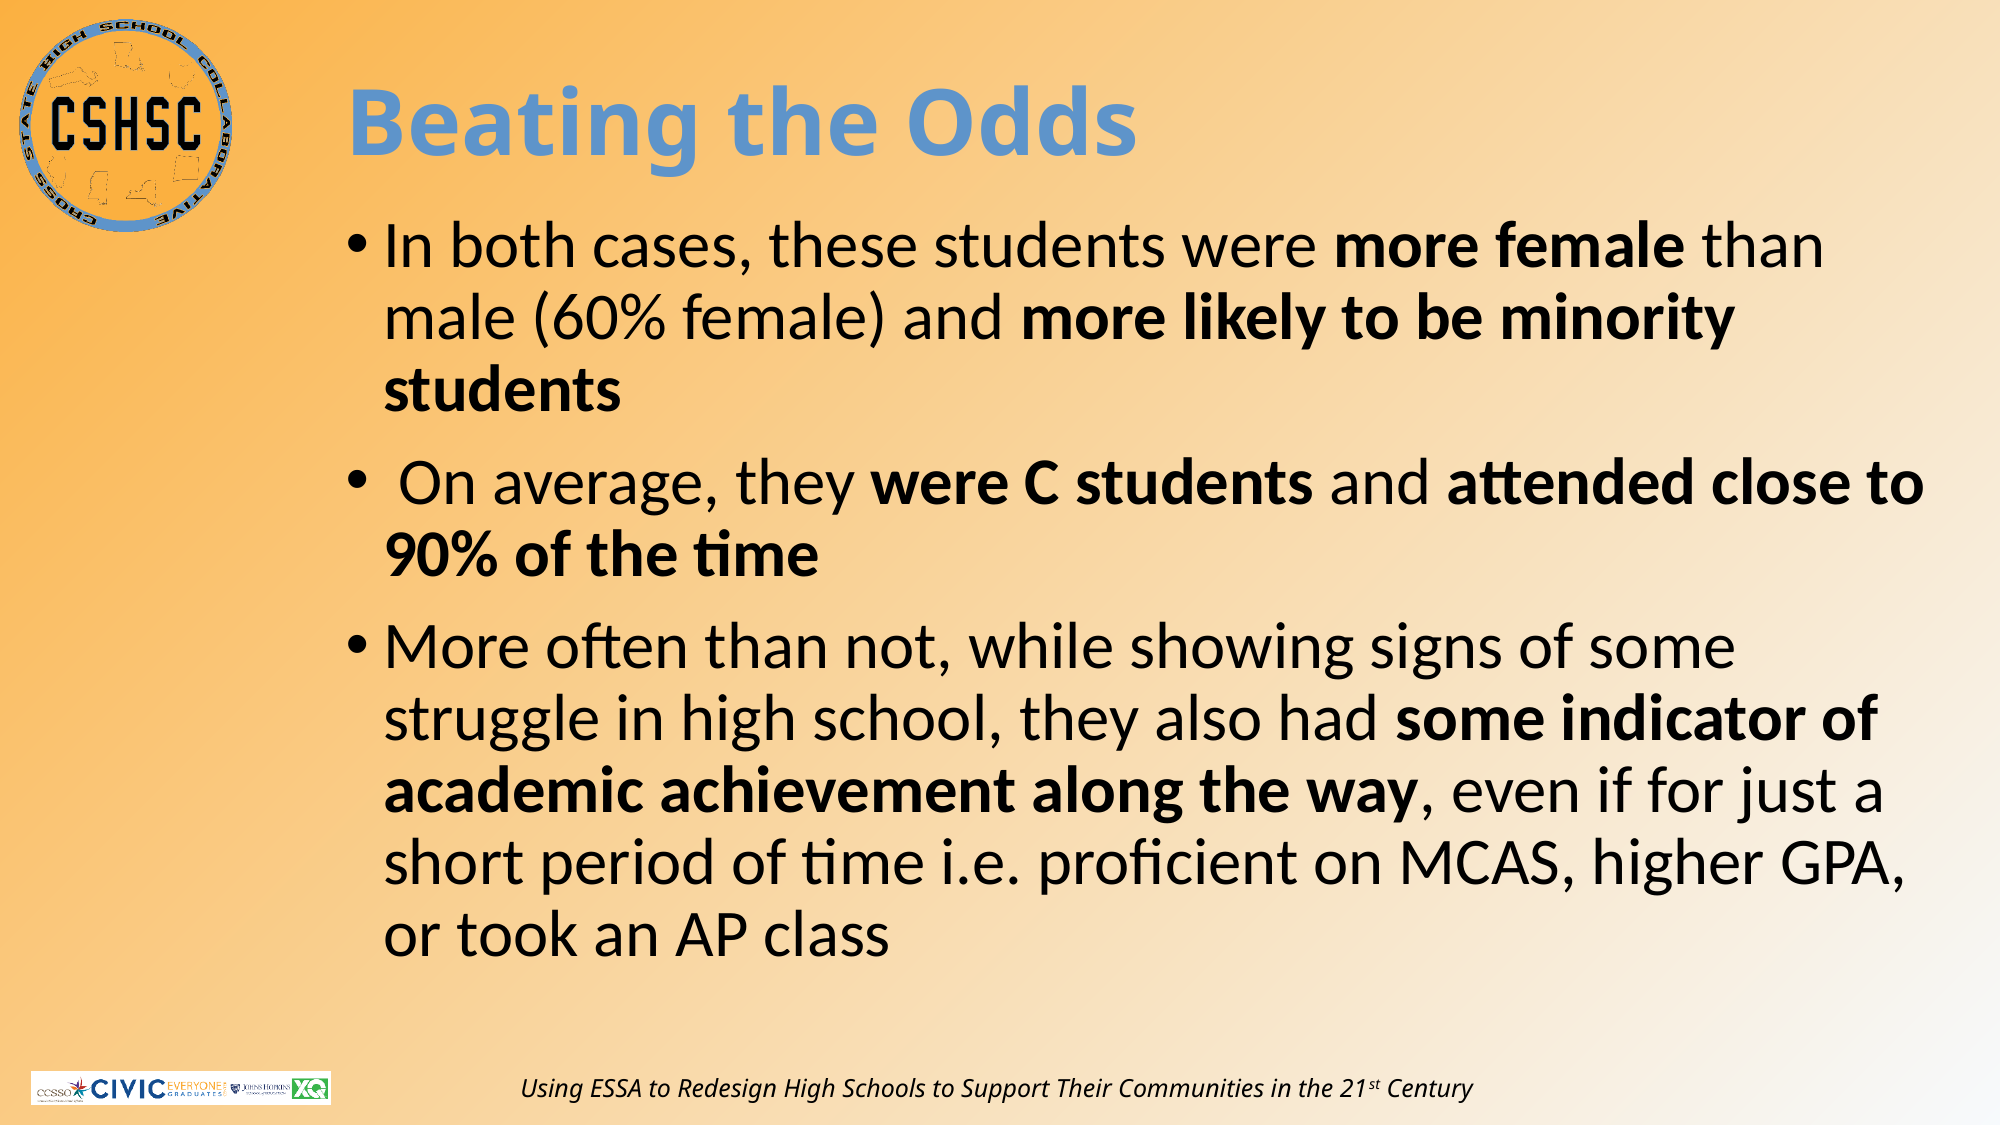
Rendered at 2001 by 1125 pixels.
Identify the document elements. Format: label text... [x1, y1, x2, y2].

list In both cases, these students were more female than male (60% female) and more likely to be minority students On average, they were C students and attended close to 90% of the time More often than not, while showing signs of some struggle in high school, they also had some indicator of academic achievement along the way, even if for just a short period of time i.e. proficient on MCAS, higher GPA, or took an AP class [330, 202, 1956, 969]
picture [31, 1071, 331, 1105]
picture [18, 19, 233, 232]
title Beating the Odds [330, 0, 1956, 202]
